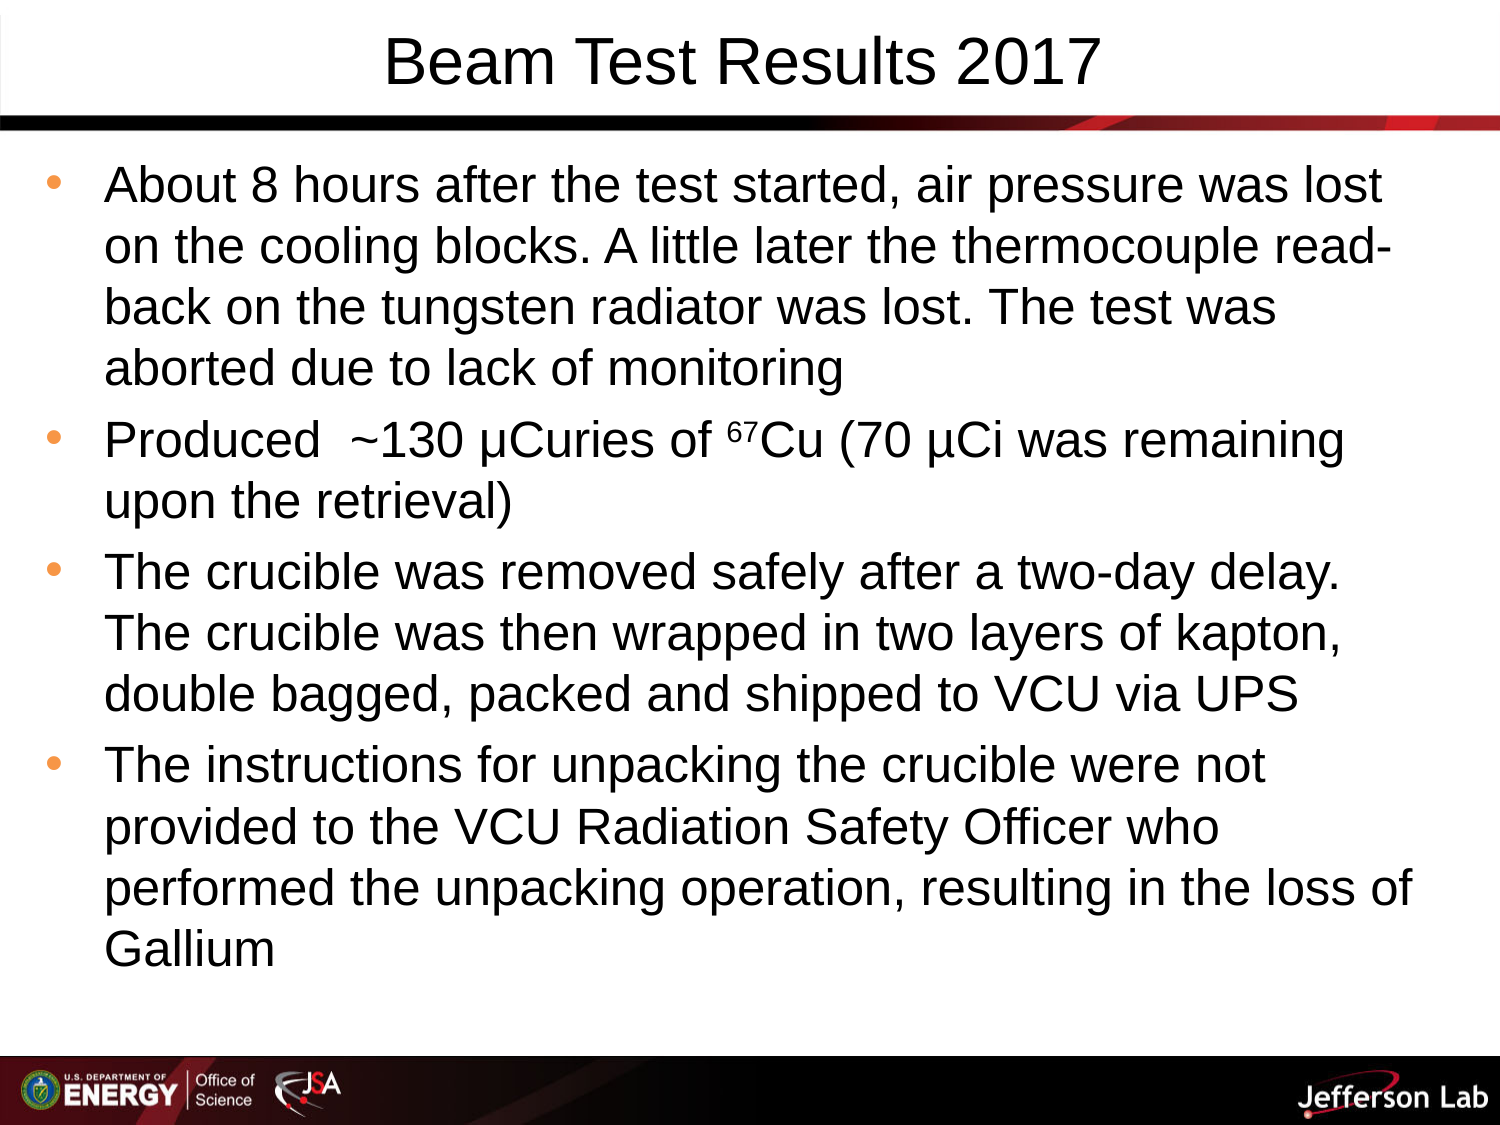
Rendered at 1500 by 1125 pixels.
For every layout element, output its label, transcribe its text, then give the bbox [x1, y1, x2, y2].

list About 8 hours after the test started, air pressure was lost on the cooling blocks. A little later the thermocouple read-back on the tungsten radiator was lost. The test was aborted due to lack of monitoring Produced ~130 μCuries of 67Cu (70 µCi was remaining upon the retrieval) The crucible was removed safely after a two-day delay. The crucible was then wrapped in two layers of kapton, double bagged, packed and shipped to VCU via UPS The instructions for unpacking the crucible were not provided to the VCU Radiation Safety Officer who performed the unpacking operation, resulting in the loss of Gallium [30, 143, 1458, 1005]
title Beam Test Results 2017 [30, 8, 1458, 108]
picture [0, 0, 1500, 1125]
